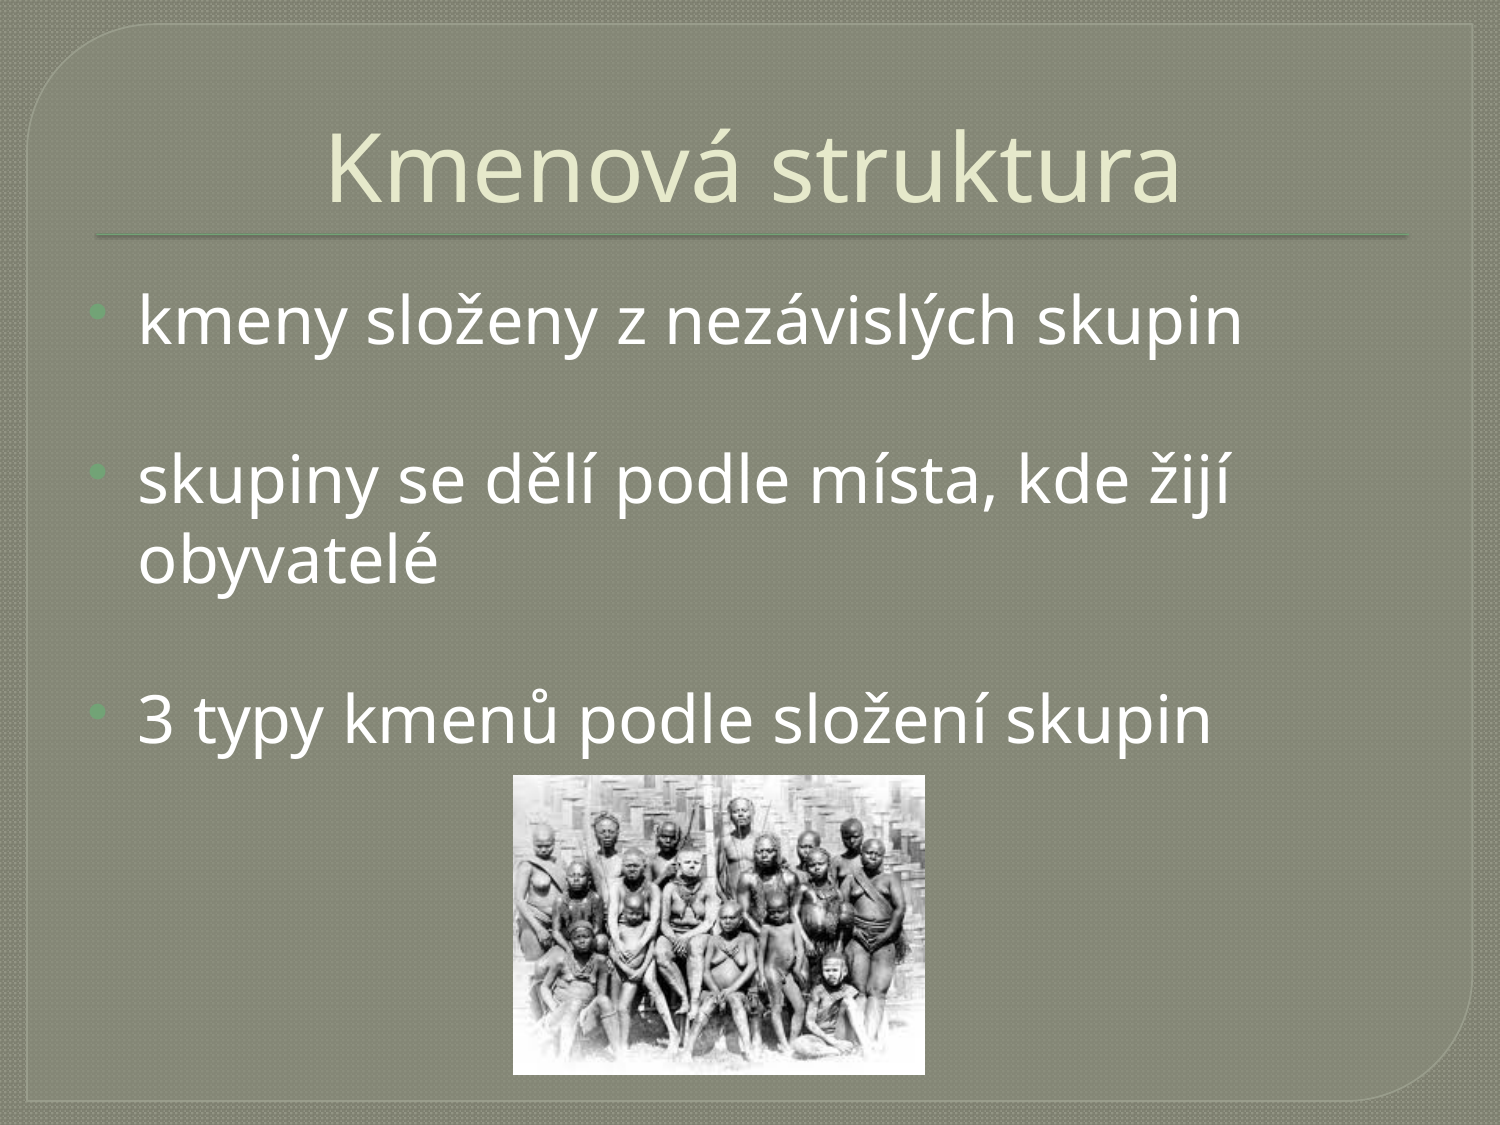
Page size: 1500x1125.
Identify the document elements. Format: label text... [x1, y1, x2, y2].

list kmeny složeny z nezávislých skupin skupiny se dělí podle místa, kde žijí obyvatelé 3 typy kmenů podle složení skupin [75, 270, 1425, 1013]
picture [513, 774, 925, 1076]
title Kmenová struktura [75, 41, 1425, 230]
